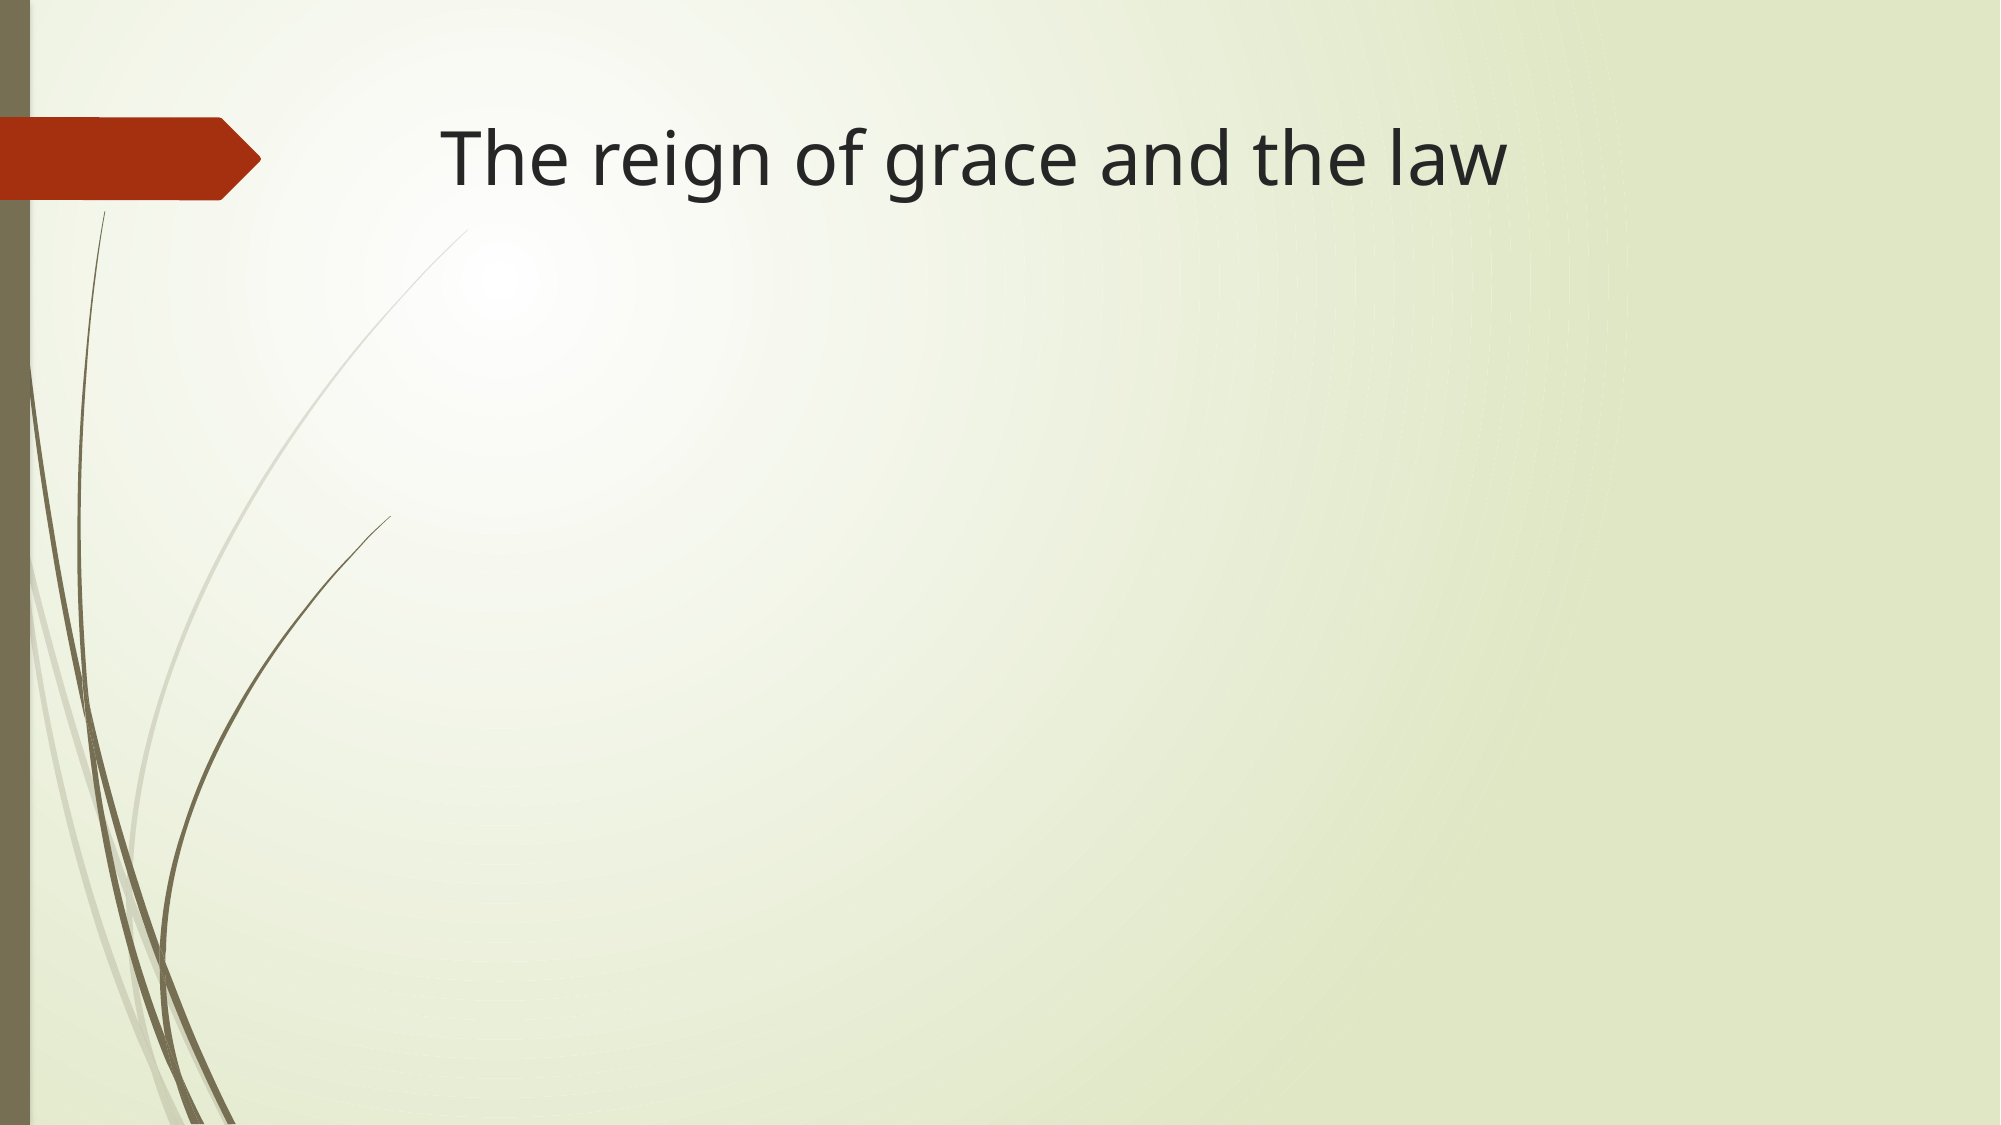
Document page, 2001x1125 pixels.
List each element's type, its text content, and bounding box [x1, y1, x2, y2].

title The reign of grace and the law [425, 102, 1888, 243]
